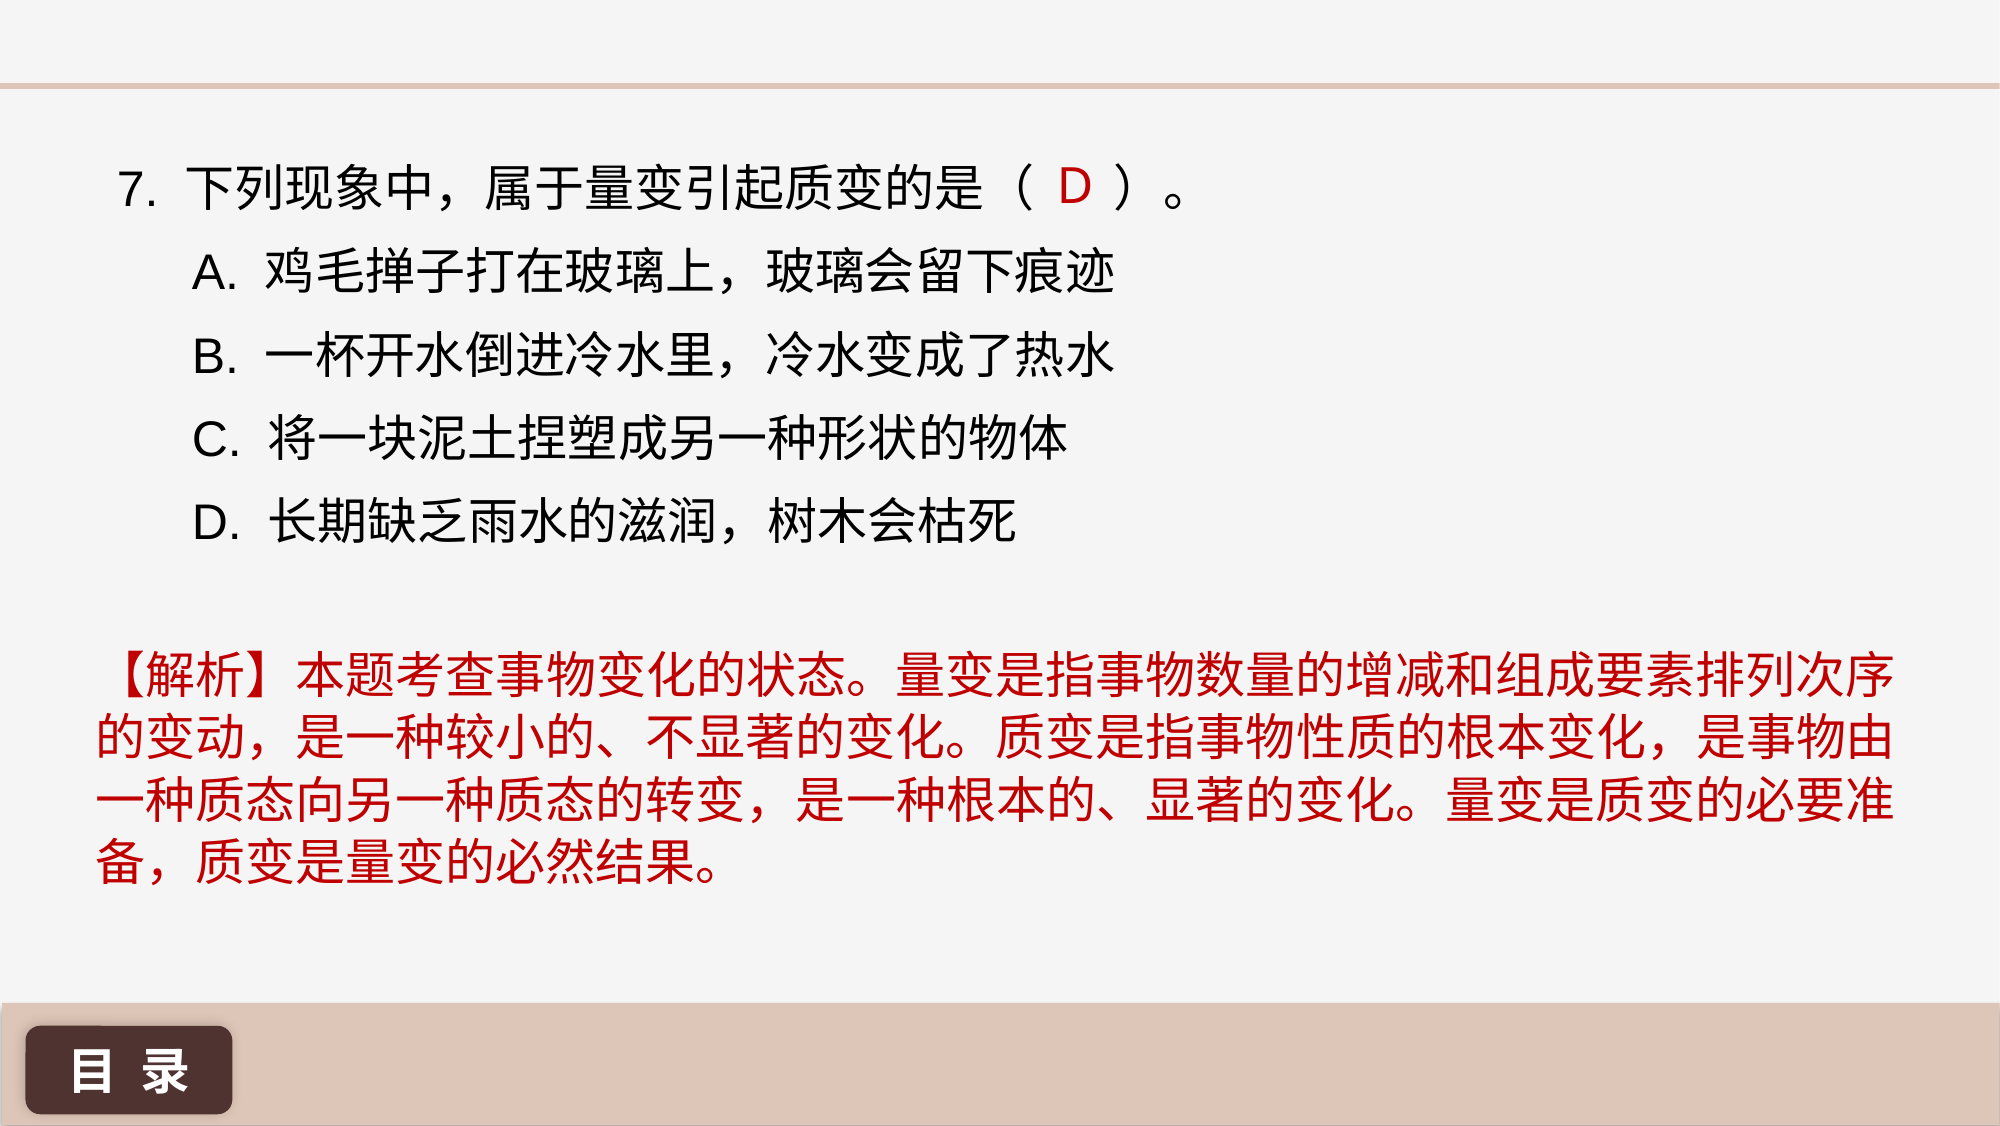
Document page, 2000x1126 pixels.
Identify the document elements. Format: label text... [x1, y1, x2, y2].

text_box 7. 下列现象中，属于量变引起质变的是（ ）。 A. 鸡毛掸子打在玻璃上，玻璃会留下痕迹 B. 一杯开水倒进冷水里，冷水变成了热水 C. 将一块泥土捏塑成另一种形状的物体 D. 长期缺乏雨水的滋润，树木会枯死 [102, 125, 1929, 558]
text_box D [995, 122, 1155, 226]
text_box 【解析】本题考查事物变化的状态。量变是指事物数量的增减和组成要素排列次序的变动，是一种较小的、不显著的变化。质变是指事物性质的根本变化，是事物由一种质态向另一种质态的转变，是一种根本的、显著的变化。量变是质变的必要准备，质变是量变的必然结果。 [81, 633, 1960, 1022]
